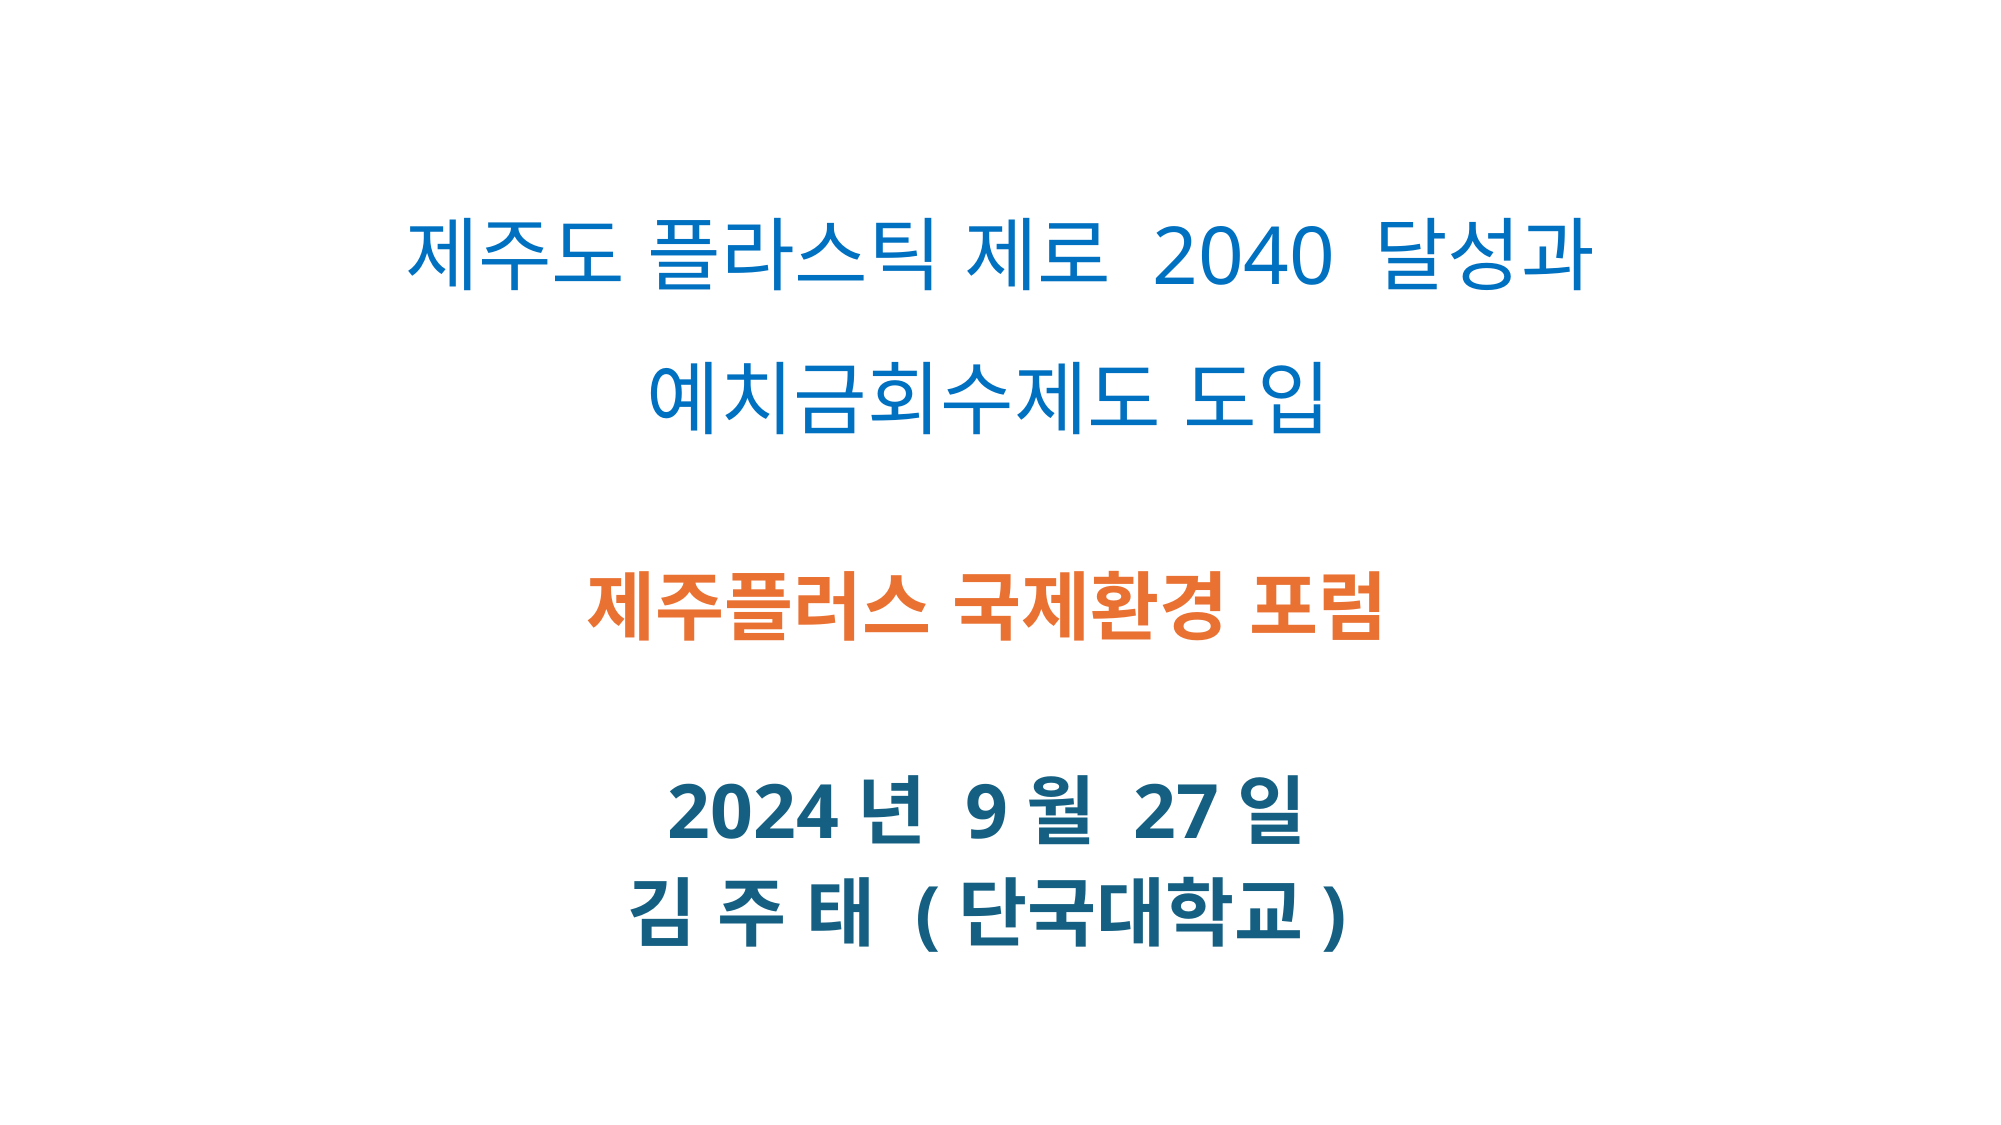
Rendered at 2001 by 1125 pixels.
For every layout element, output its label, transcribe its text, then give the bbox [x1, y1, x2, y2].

subtitle 제주플러스 국제환경 포럼 2024년 9월 27일 김 주 태 (단국대학교) [237, 562, 1738, 999]
title 제주도 플라스틱 제로 2040 달성과 예치금회수제도 도입 [249, 147, 1750, 452]
